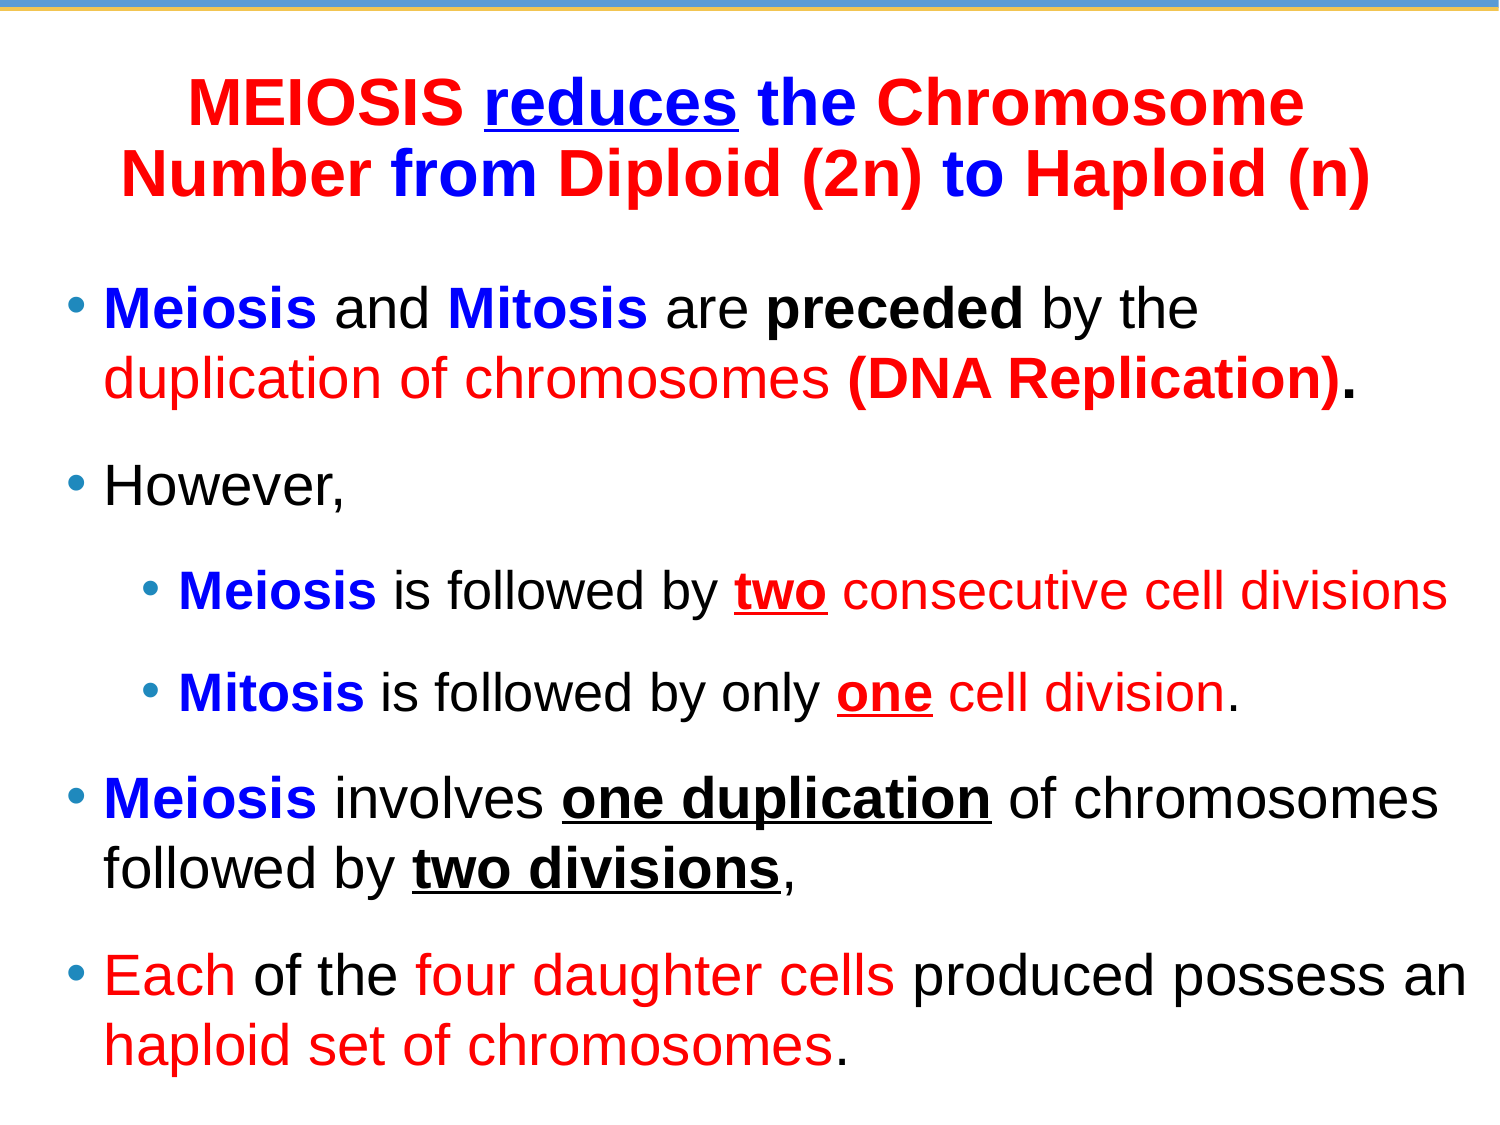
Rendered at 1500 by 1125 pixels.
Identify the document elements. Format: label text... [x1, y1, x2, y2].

title MEIOSIS reduces the Chromosome Number from Diploid (2n) to Haploid (n) [51, 59, 1442, 231]
list Meiosis and Mitosis are preceded by the duplication of chromosomes (DNA Replication). However, Meiosis is followed by two consecutive cell divisions Mitosis is followed by only one cell division. Meiosis involves one duplication of chromosomes followed by two divisions, Each of the four daughter cells produced possess an haploid set of chromosomes. [51, 262, 1500, 1088]
